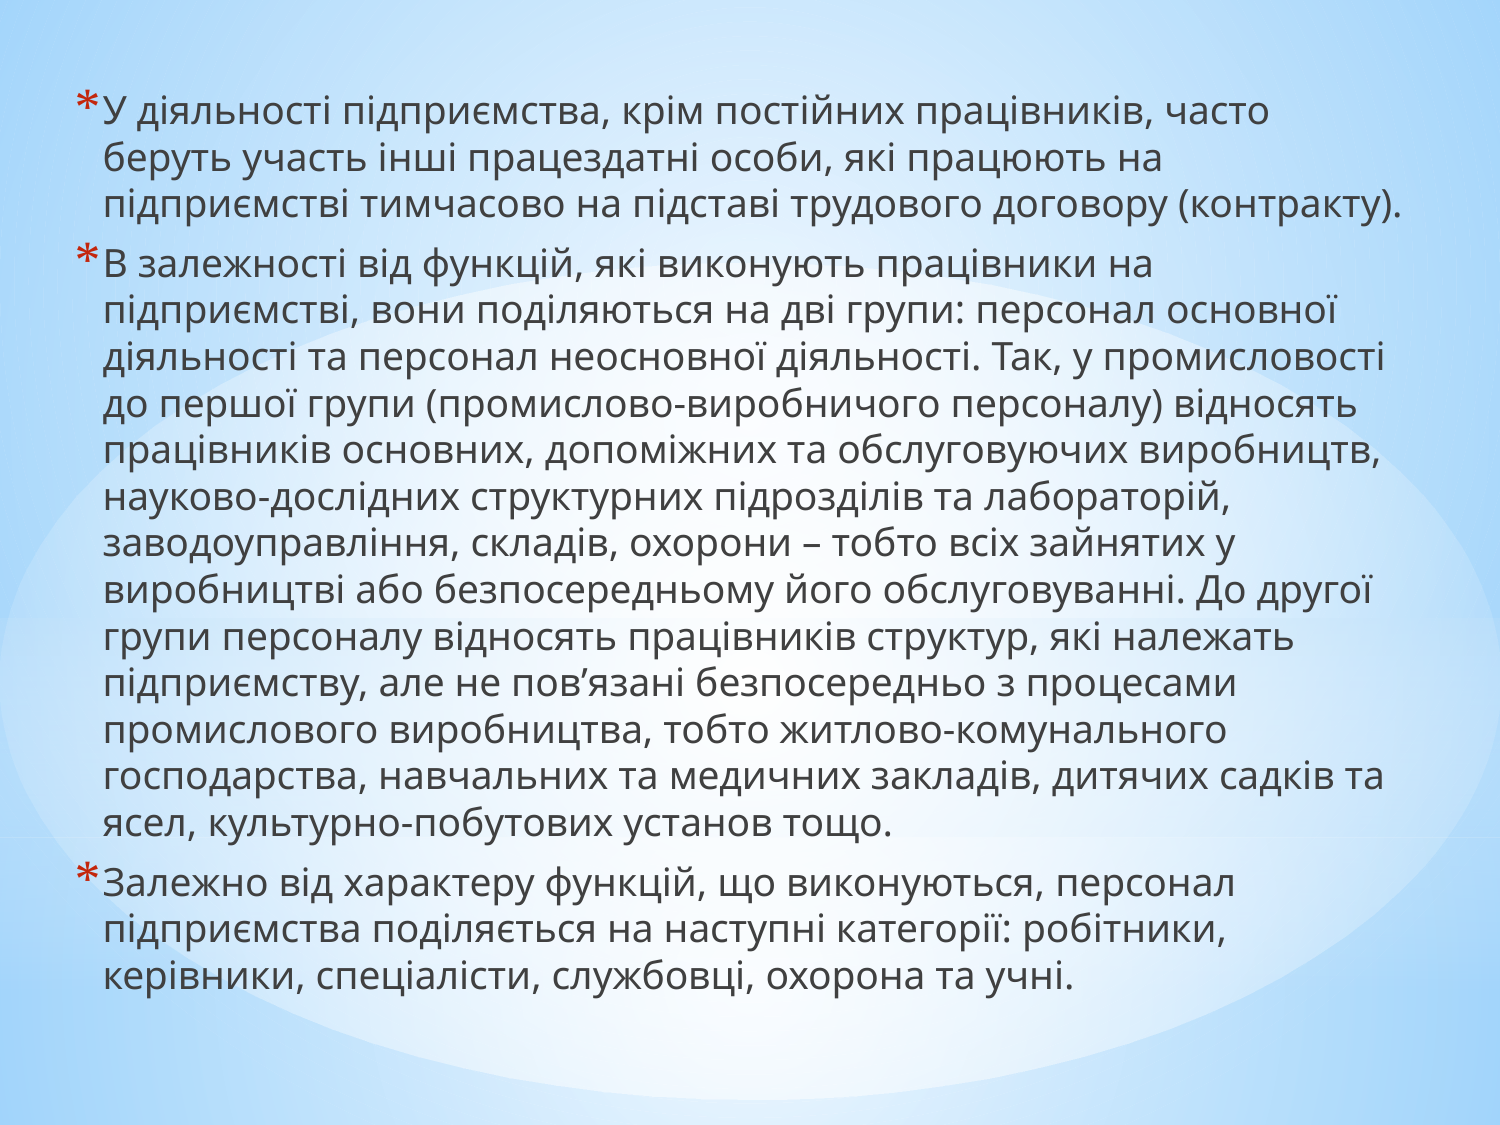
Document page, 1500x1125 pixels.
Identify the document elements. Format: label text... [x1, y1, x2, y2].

list У діяльності підприємства, крім постійних працівників, часто беруть участь інші працездатні особи, які працюють на підприємстві тимчасово на підставі трудового договору (контракту). В залежності від функцій, які виконують працівники на підприємстві, вони поділяються на дві групи: персонал основної діяльності та персонал неосновної діяльності. Так, у промисловості до першої групи (промислово-виробничого персоналу) відносять працівників основних, допоміжних та обслуговуючих виробництв, науково-дослідних структурних підрозділів та лабораторій, заводоуправління, складів, охорони – тобто всіх зайнятих у виробництві або безпосередньому його обслуговуванні. До другої групи персоналу відносять працівників структур, які належать підприємству, але не пов’язані безпосередньо з процесами промислового виробництва, тобто житлово-комунального господарства, навчальних та медичних закладів, дитячих садків та ясел, культурно-побутових установ тощо. Залежно від характеру функцій, що виконуються, персонал підприємства поділяється на наступні категорії: робітники, керівники, спеціалісти, службовці, охорона та учні. [53, 78, 1424, 1059]
